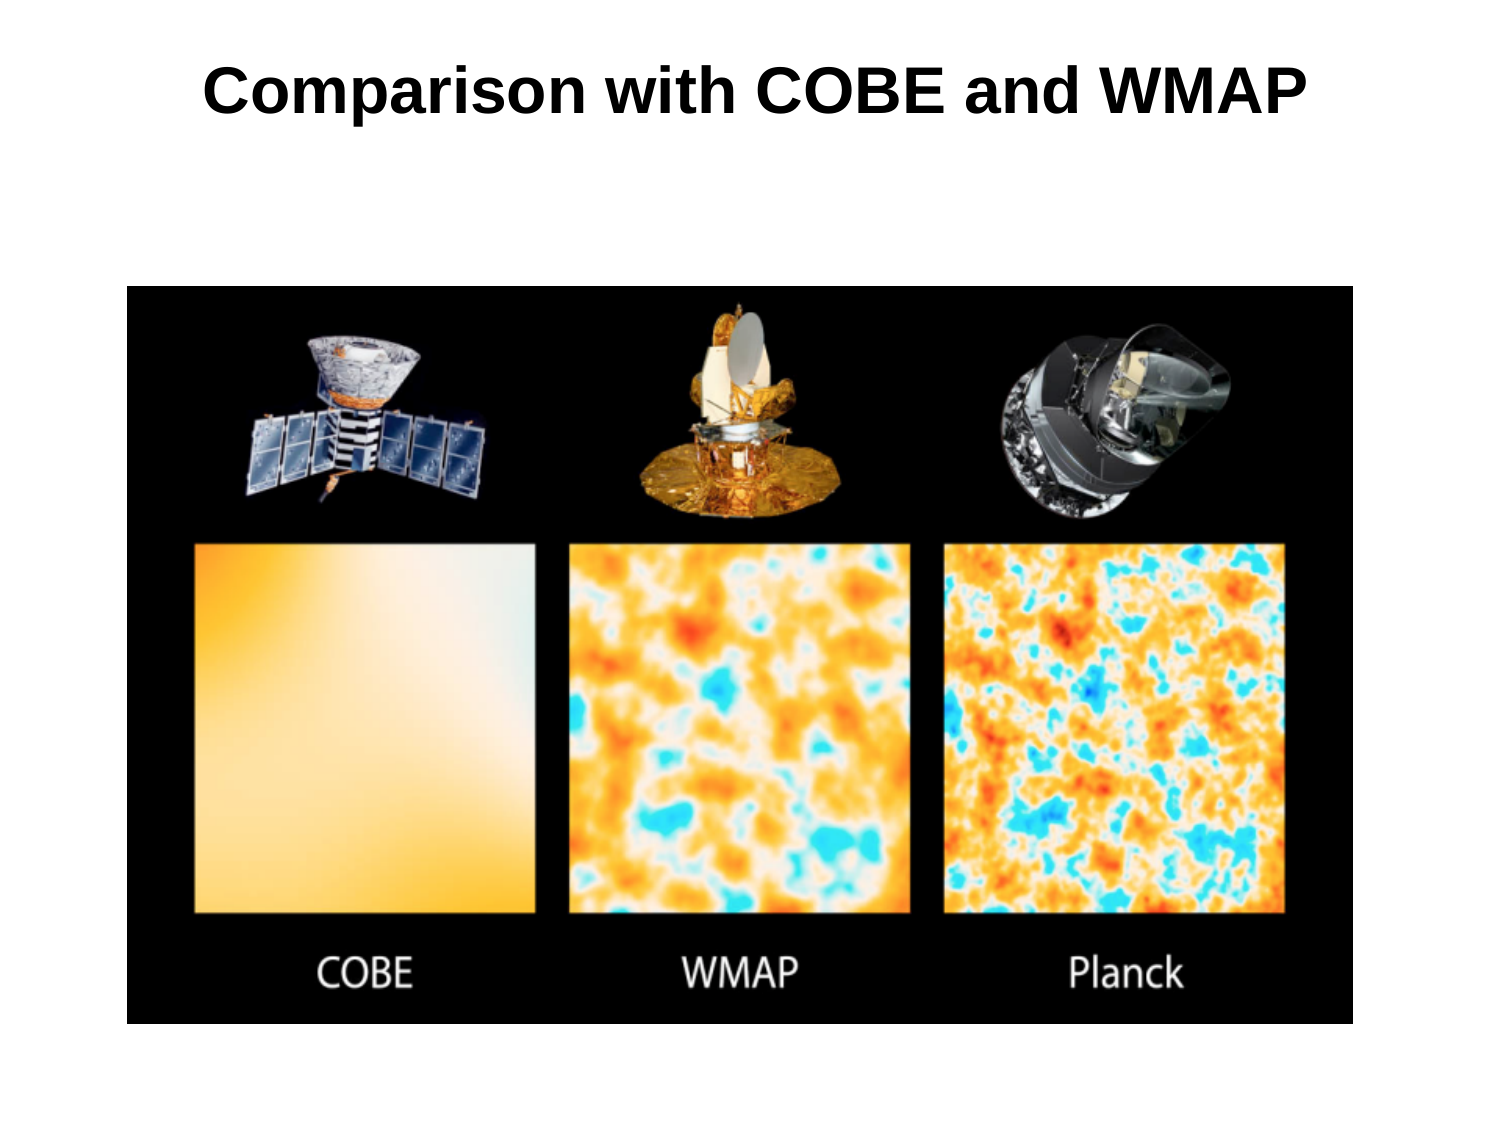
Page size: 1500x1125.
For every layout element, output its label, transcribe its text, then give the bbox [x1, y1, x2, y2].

title Comparison with COBE and WMAP [174, 35, 1338, 139]
picture [127, 286, 1353, 1025]
